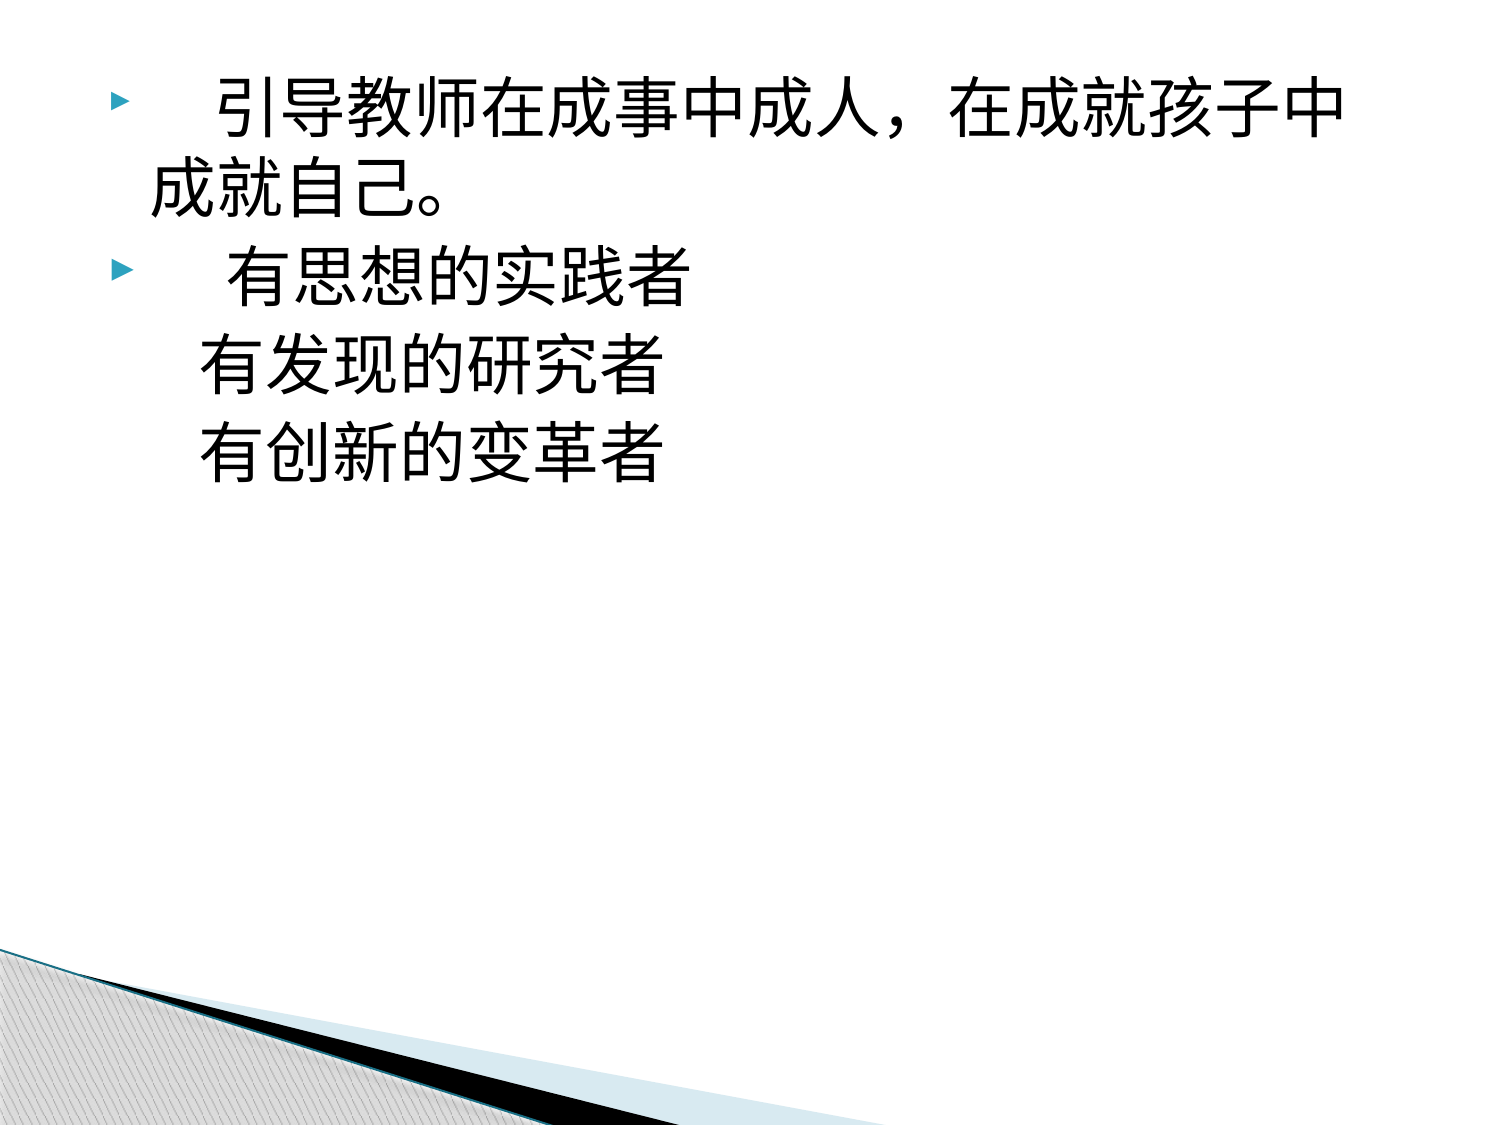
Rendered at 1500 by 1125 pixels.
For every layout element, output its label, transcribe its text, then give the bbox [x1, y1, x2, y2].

list 引导教师在成事中成人，在成就孩子中成就自己。 有思想的实践者 有发现的研究者 有创新的变革者 [74, 58, 1426, 986]
